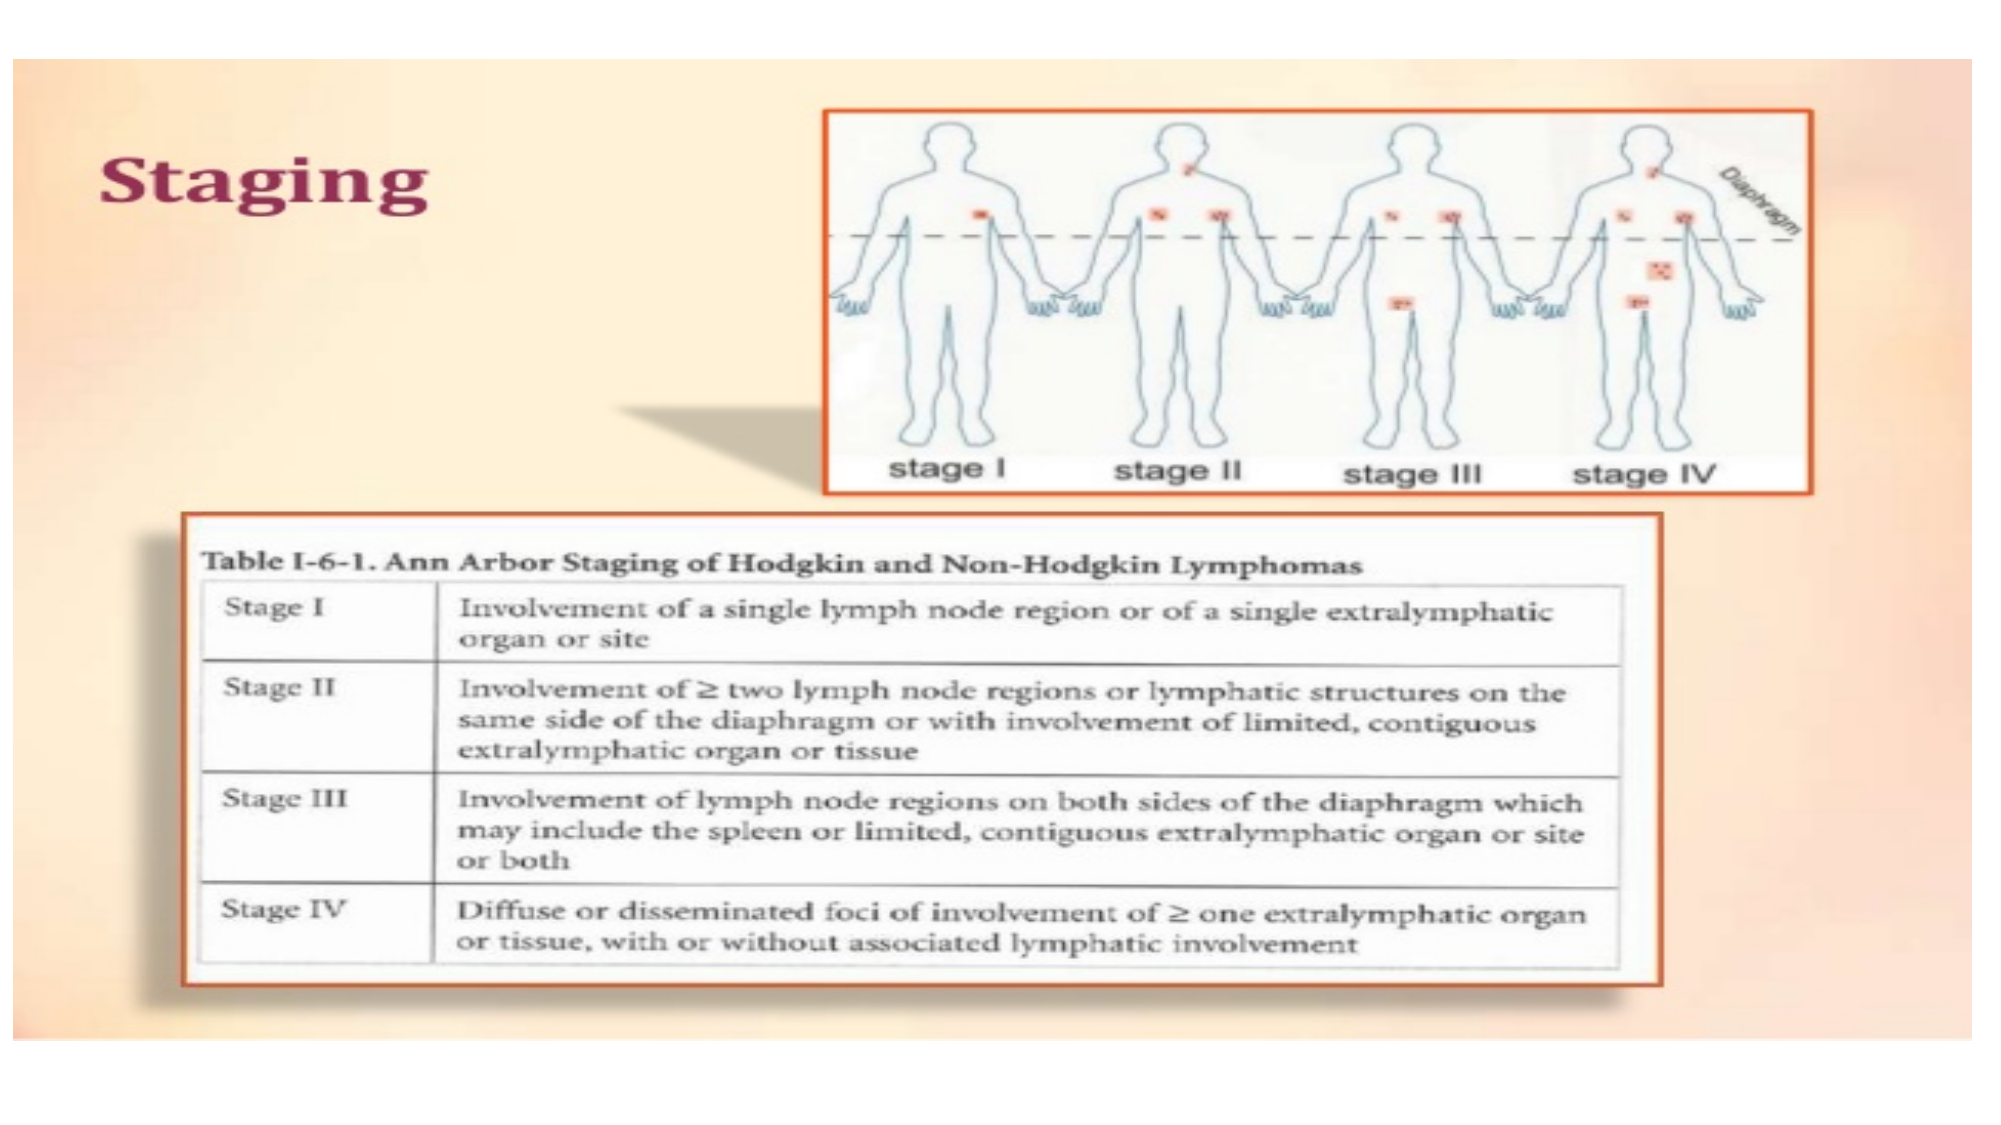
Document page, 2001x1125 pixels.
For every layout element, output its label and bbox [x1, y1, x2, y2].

list [13, 59, 1972, 1041]
